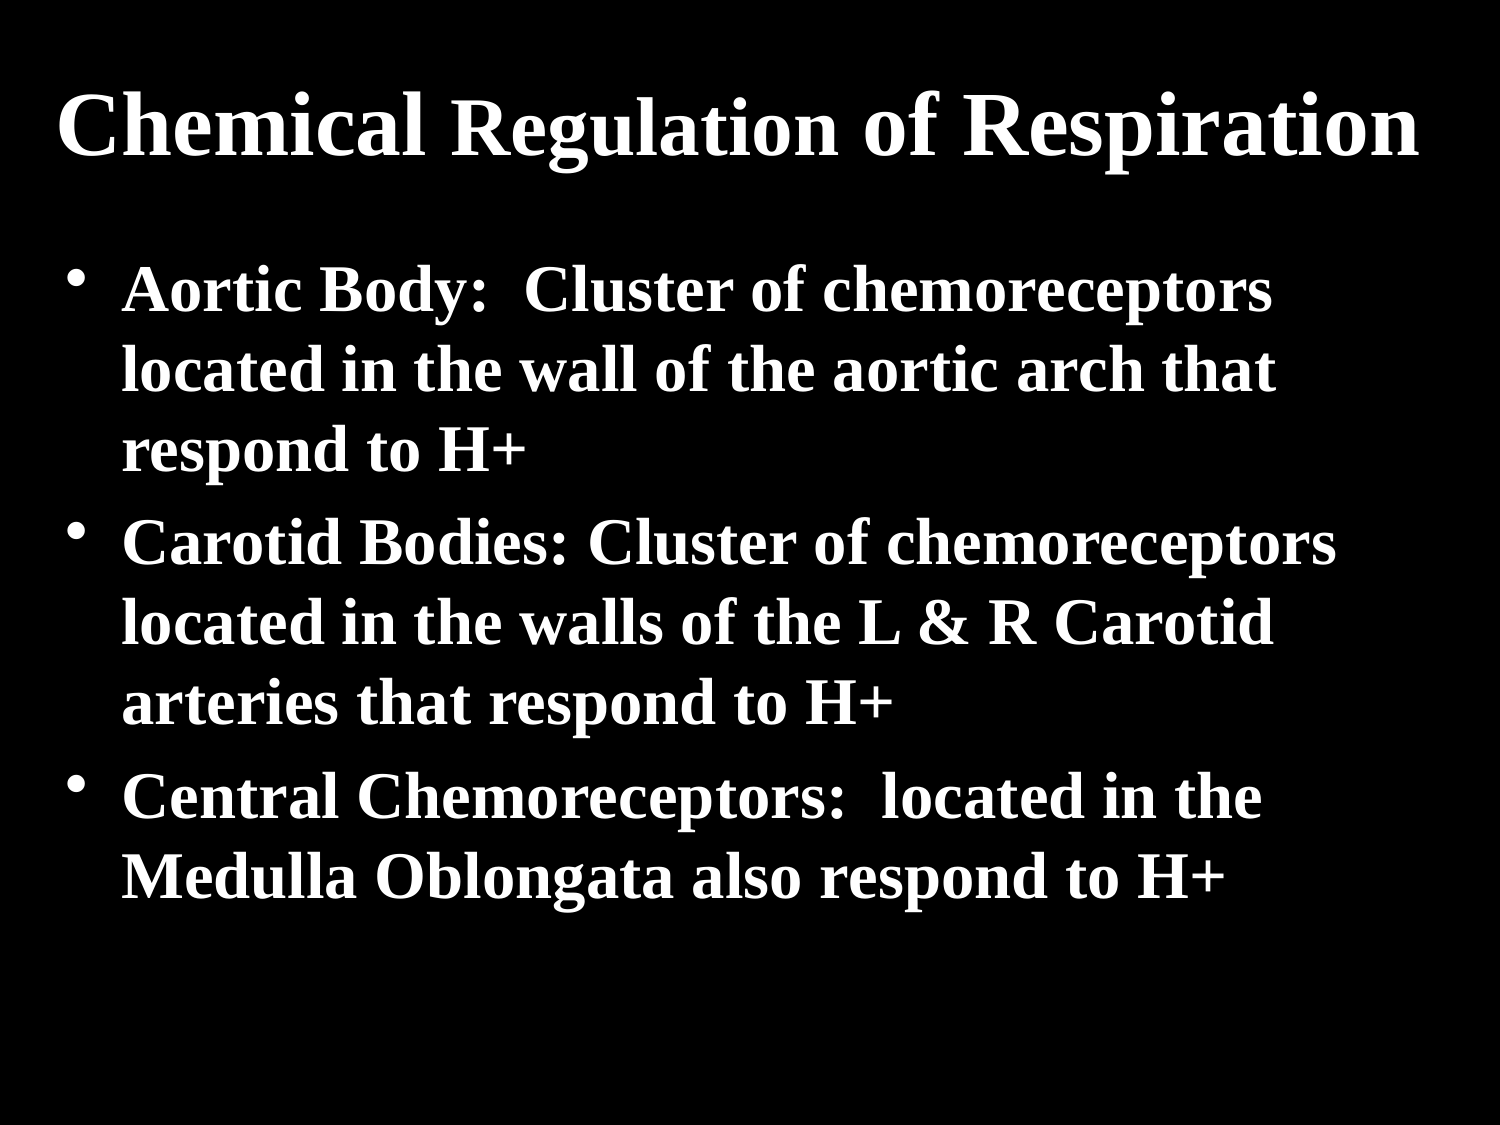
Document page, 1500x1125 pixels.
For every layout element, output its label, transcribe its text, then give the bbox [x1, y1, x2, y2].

title Chemical Regulation of Respiration [0, 49, 1500, 188]
list Aortic Body: Cluster of chemoreceptors located in the wall of the aortic arch that respond to H+ Carotid Bodies: Cluster of chemoreceptors located in the walls of the L & R Carotid arteries that respond to H+ Central Chemoreceptors: located in the Medulla Oblongata also respond to H+ [49, 237, 1451, 1001]
